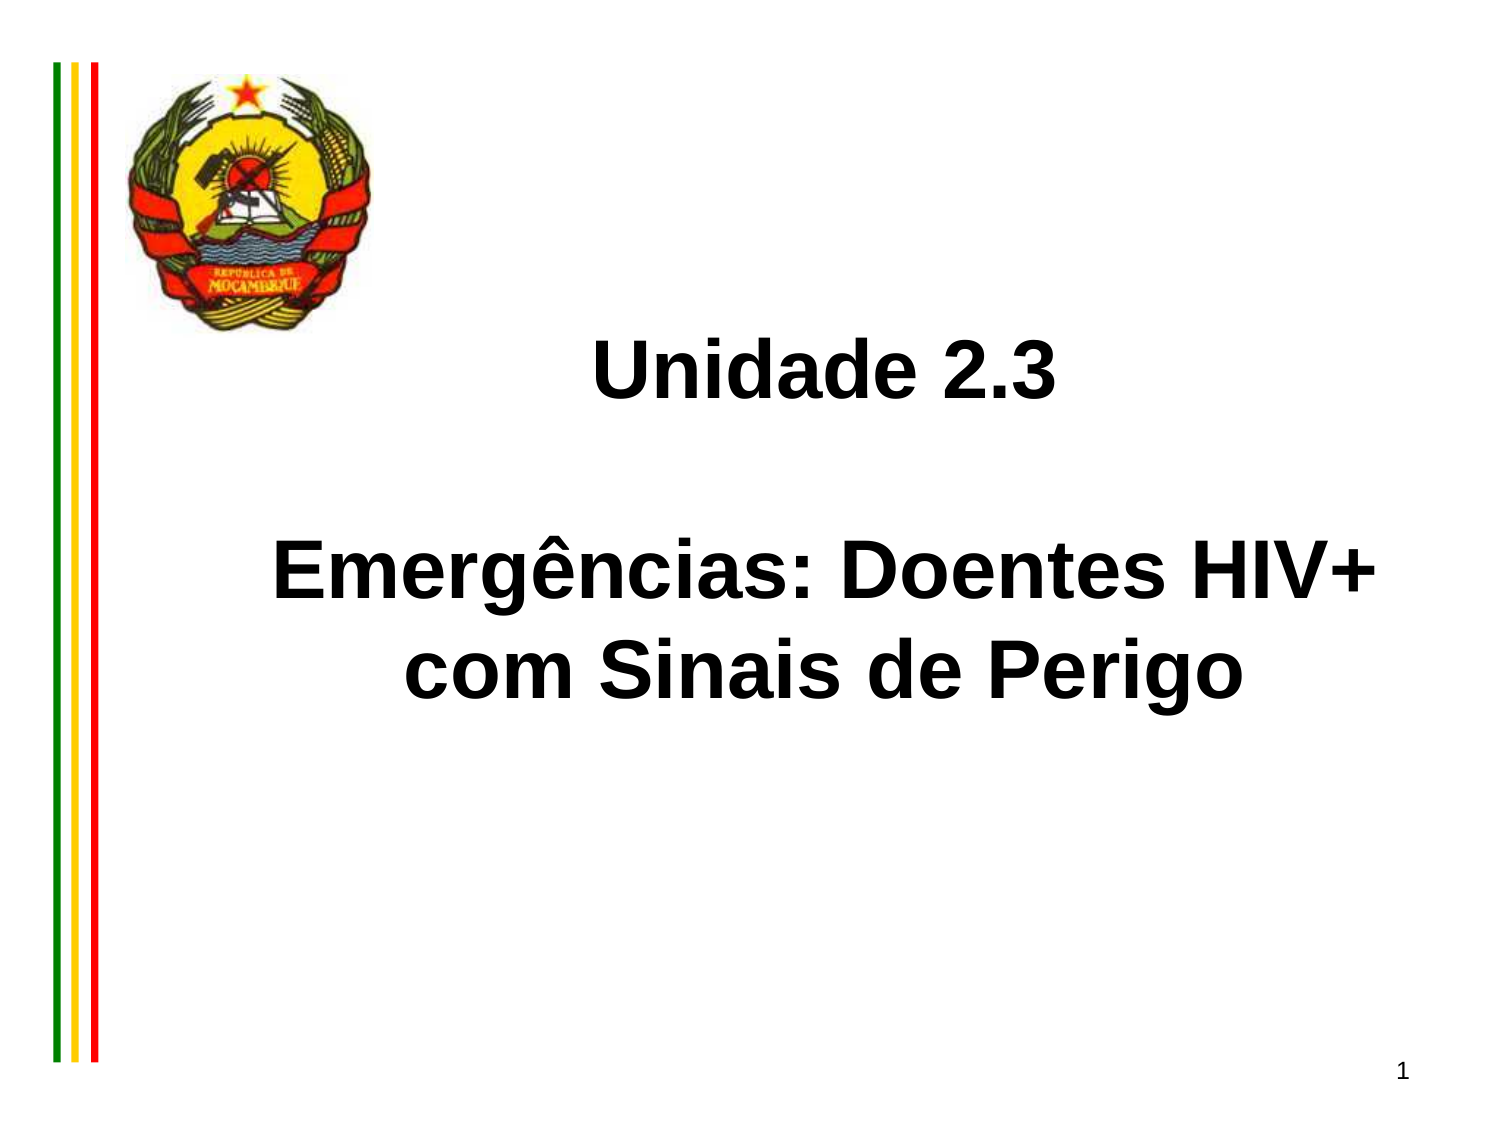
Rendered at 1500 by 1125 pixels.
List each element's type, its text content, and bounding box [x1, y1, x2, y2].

picture [125, 74, 374, 338]
title Unidade 2.3 Emergências: Doentes HIV+ com Sinais de Perigo [187, 394, 1463, 637]
